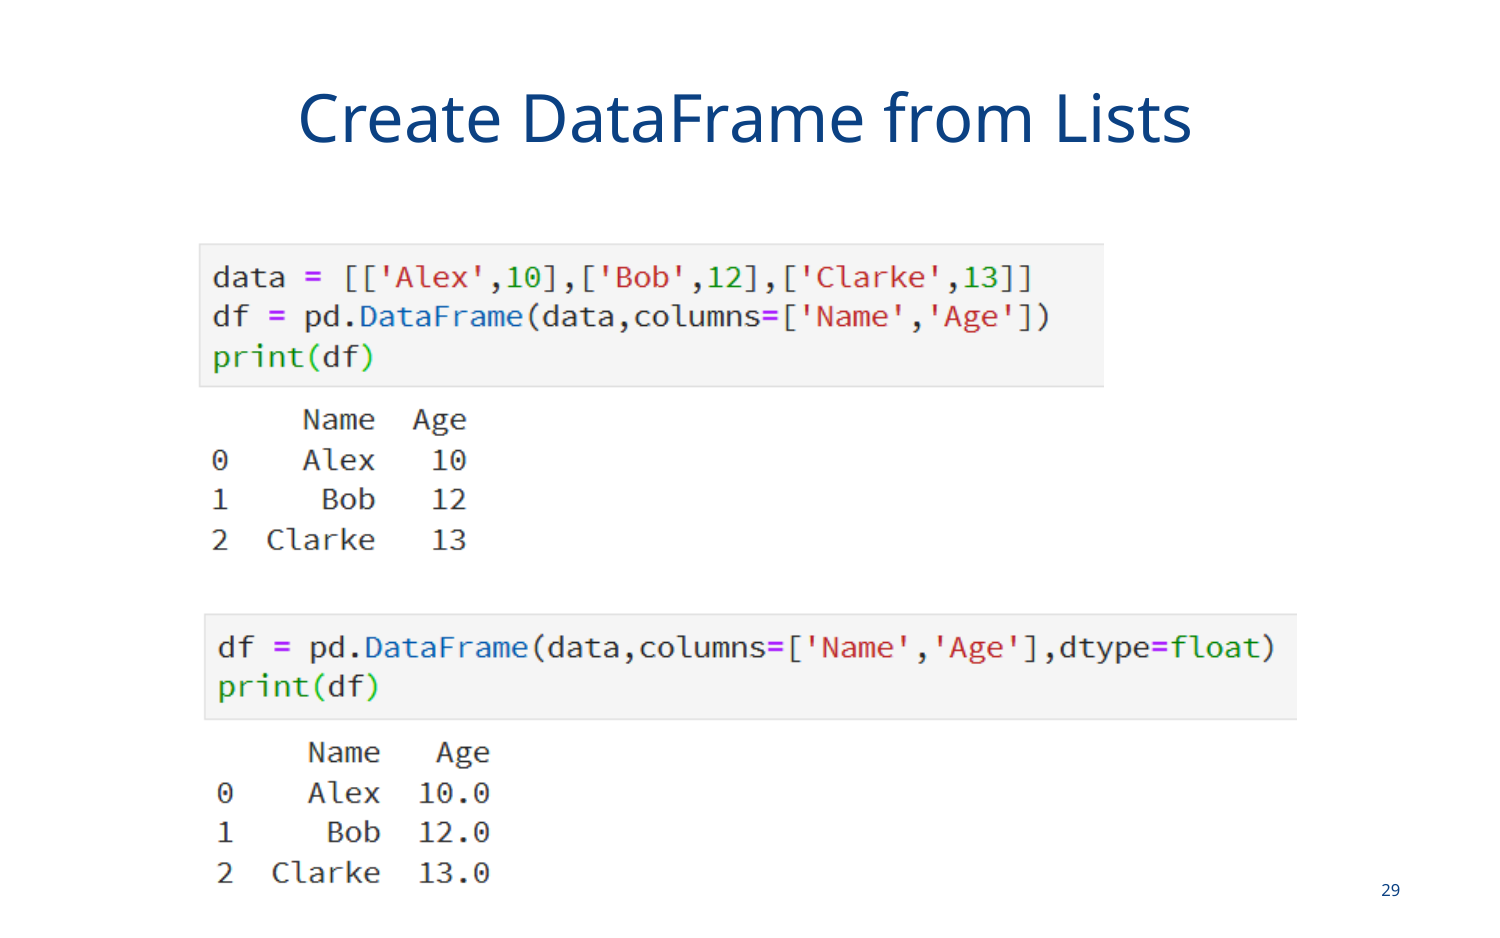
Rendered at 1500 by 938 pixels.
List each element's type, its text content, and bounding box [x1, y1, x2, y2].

picture [192, 238, 1105, 573]
slide_number 29 [1347, 866, 1416, 917]
title Create DataFrame from Lists [77, 26, 1416, 205]
picture [195, 605, 1298, 905]
